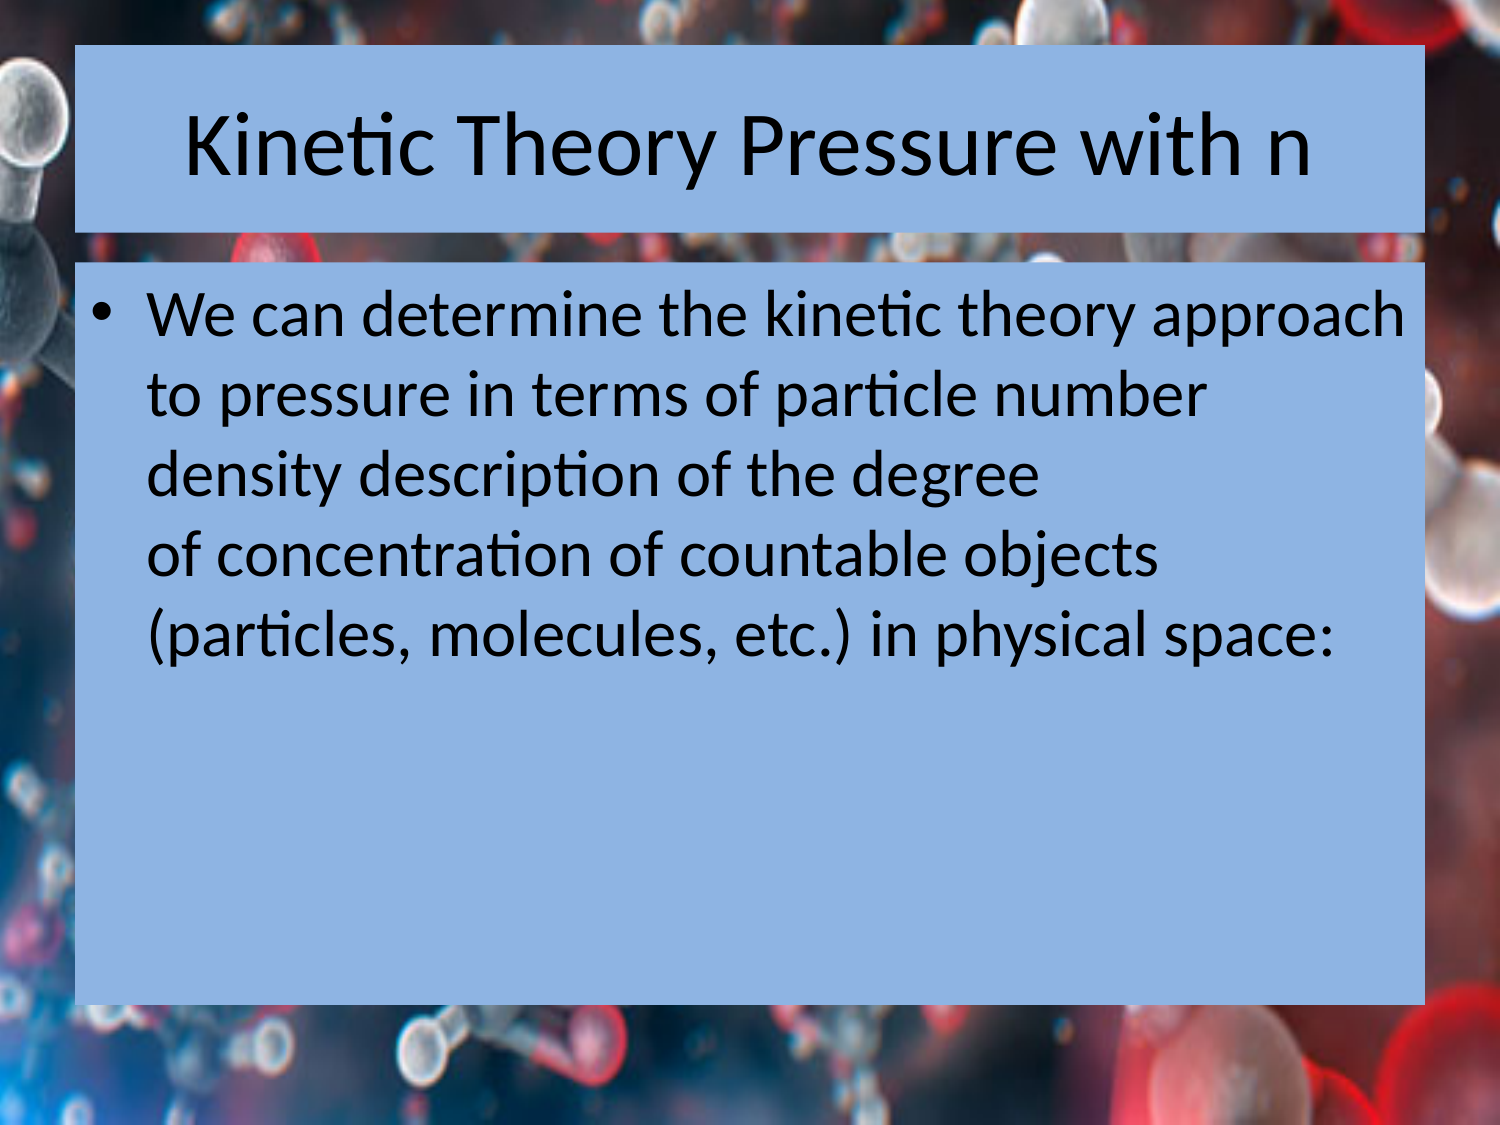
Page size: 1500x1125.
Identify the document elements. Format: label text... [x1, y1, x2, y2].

title Kinetic Theory Pressure with n [75, 45, 1425, 233]
picture [0, 0, 1500, 1125]
